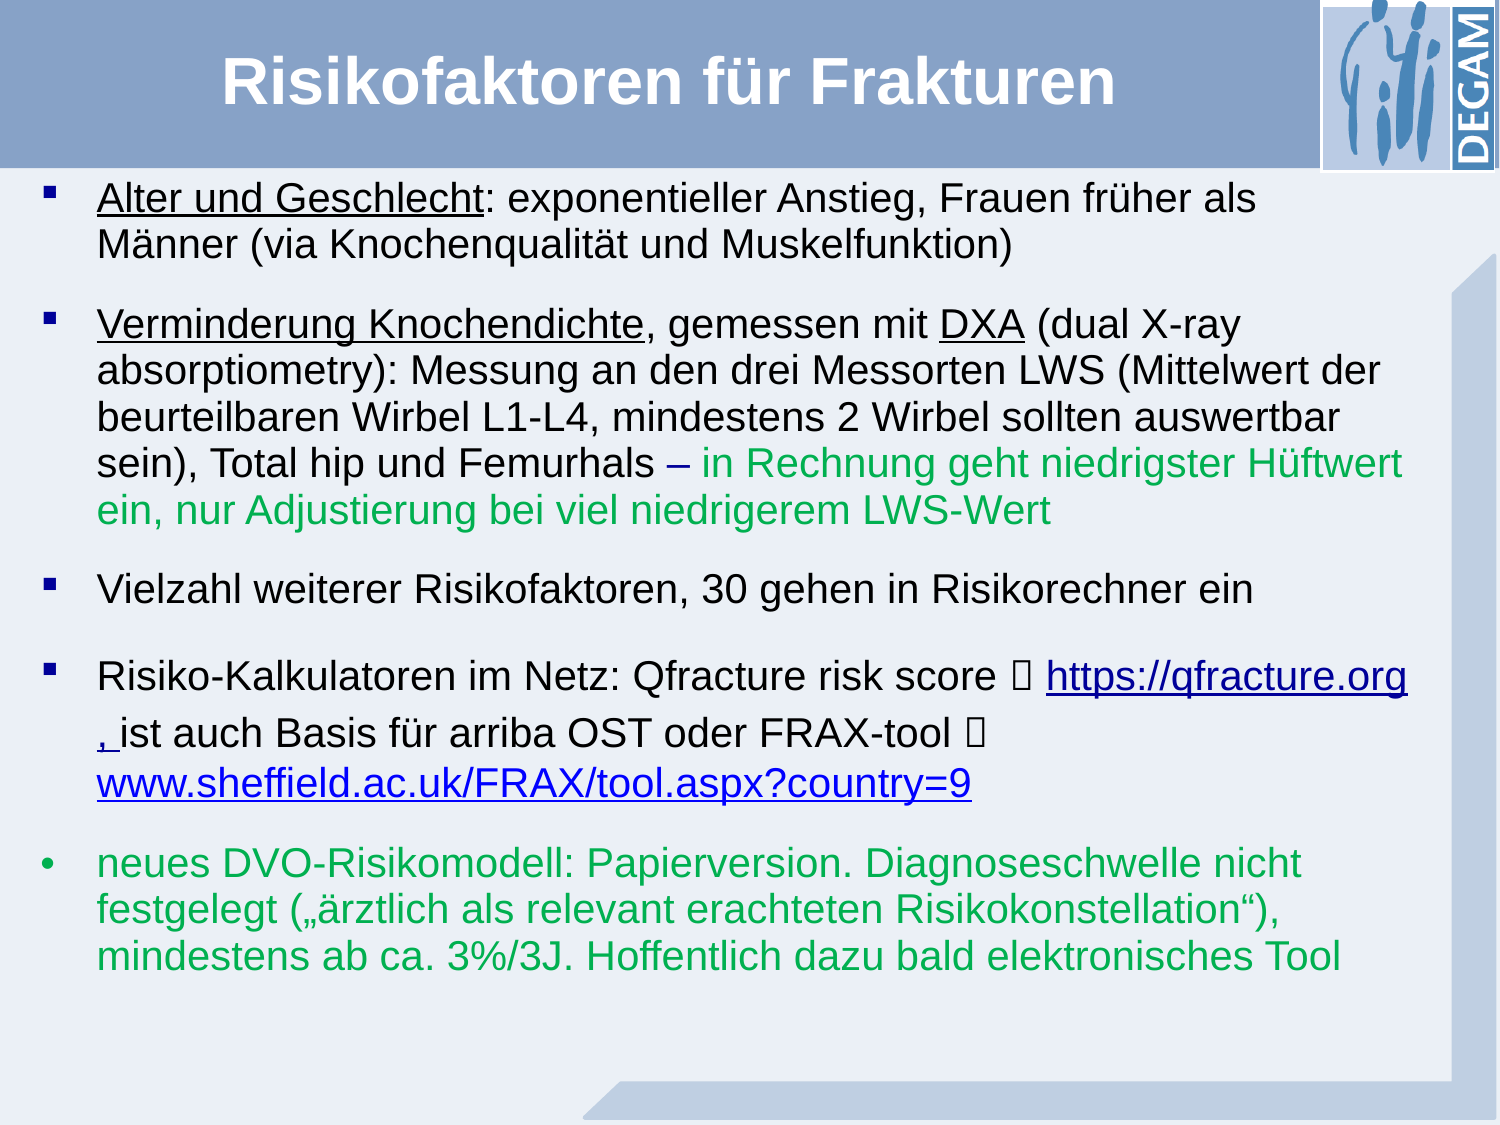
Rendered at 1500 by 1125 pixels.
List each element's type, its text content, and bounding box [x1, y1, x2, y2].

picture [1320, 0, 1495, 173]
list Alter und Geschlecht: exponentieller Anstieg, Frauen früher als Männer (via Knochenqualität und Muskelfunktion) Verminderung Knochendichte, gemessen mit DXA (dual X-ray absorptiometry): Messung an den drei Messorten LWS (Mittelwert der beurteilbaren Wirbel L1-L4, mindestens 2 Wirbel sollten auswertbar sein), Total hip und Femurhals – in Rechnung geht niedrigster Hüftwert ein, nur Adjustierung bei viel niedrigerem LWS-Wert Vielzahl weiterer Risikofaktoren, 30 gehen in Risikorechner ein Risiko-Kalkulatoren im Netz: Qfracture risk score  https://qfracture.org , ist auch Basis für arriba OST oder FRAX-tool  www.sheffield.ac.uk/FRAX/tool.aspx?country=9 neues DVO-Risikomodell: Papierversion. Diagnoseschwelle nicht festgelegt („ärztlich als relevant erachteten Risikokonstellation“), mindestens ab ca. 3%/3J. Hoffentlich dazu bald elektronisches Tool [25, 166, 1424, 1059]
title Risikofaktoren für Frakturen [25, 0, 1314, 166]
